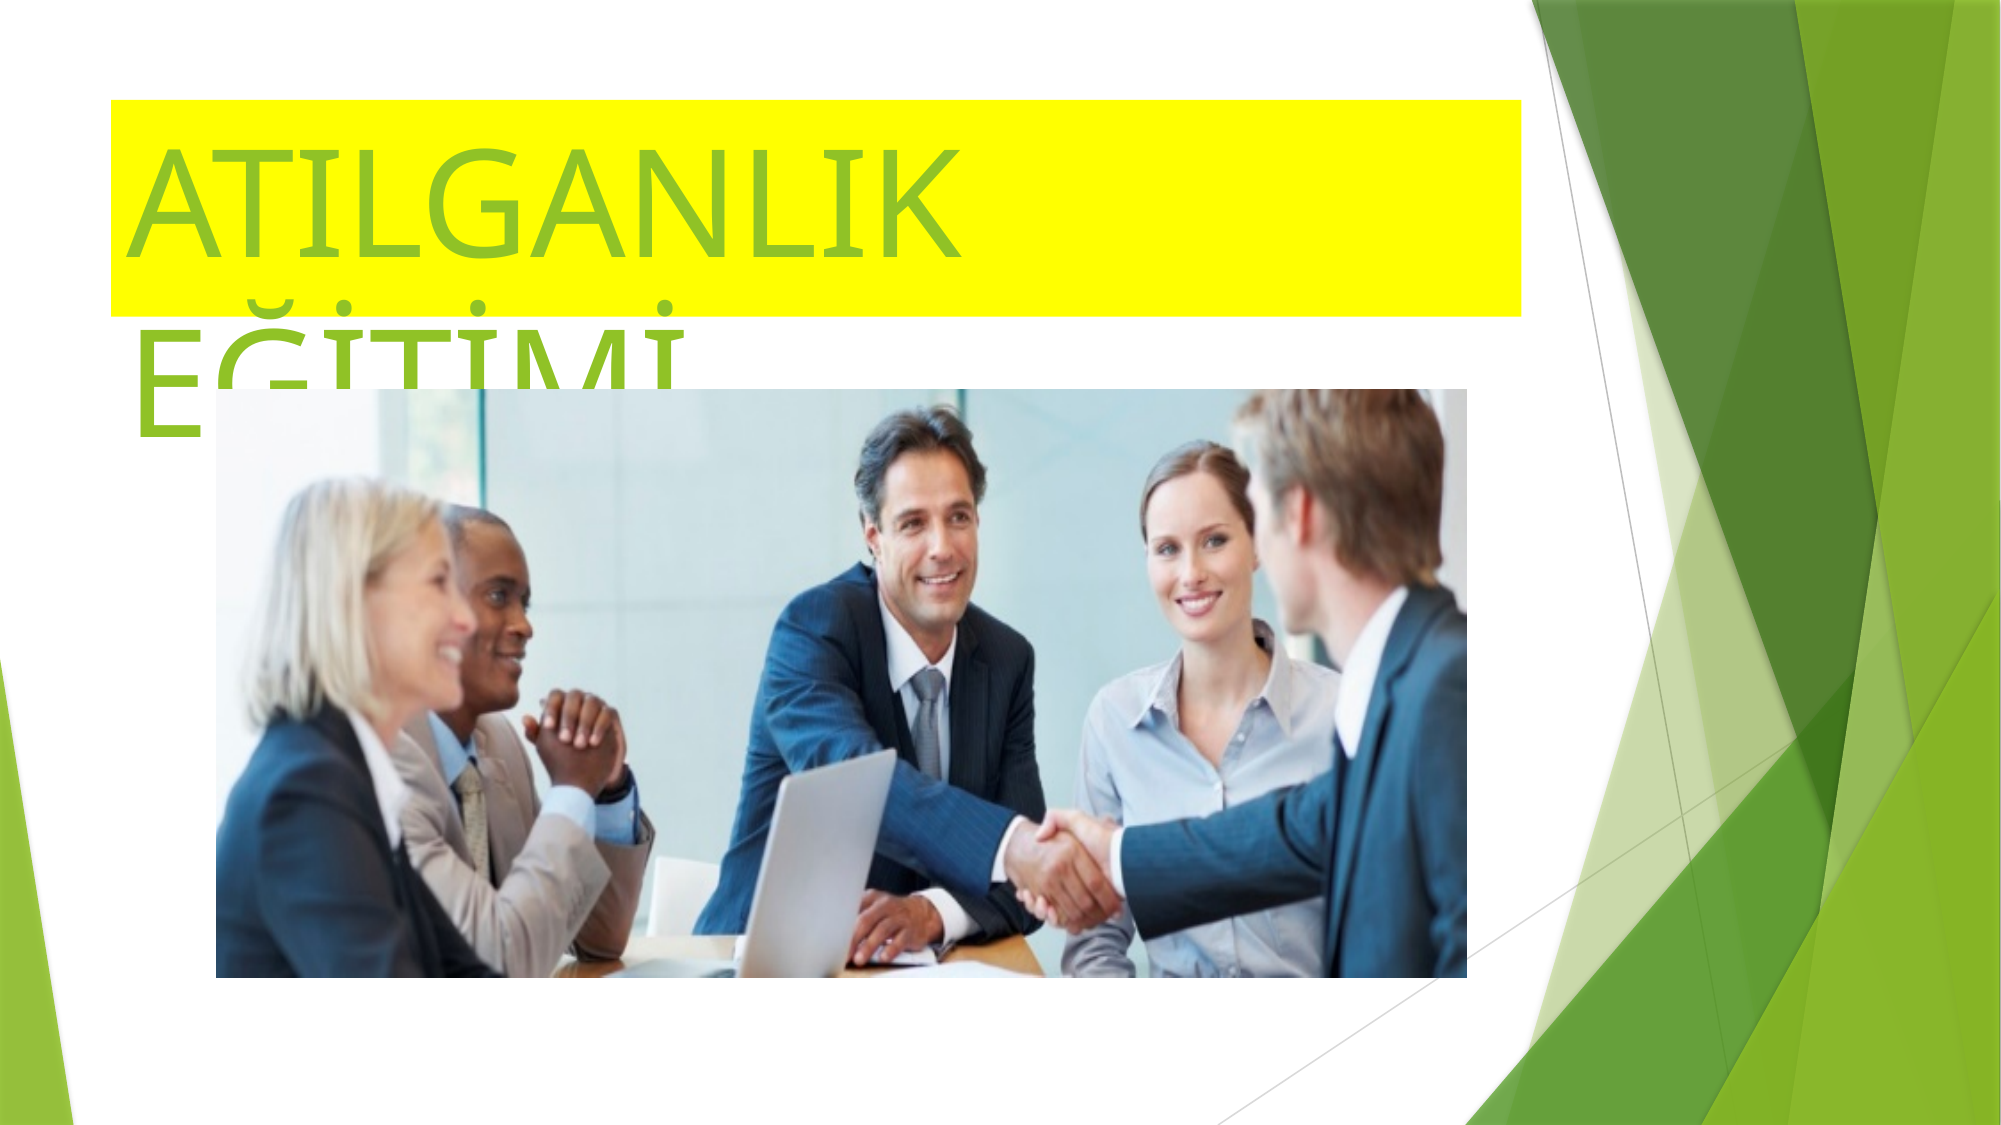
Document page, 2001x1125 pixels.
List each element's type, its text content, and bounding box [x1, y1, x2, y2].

title ATILGANLIK EĞİTİMİ [111, 99, 1522, 317]
picture [216, 389, 1468, 979]
